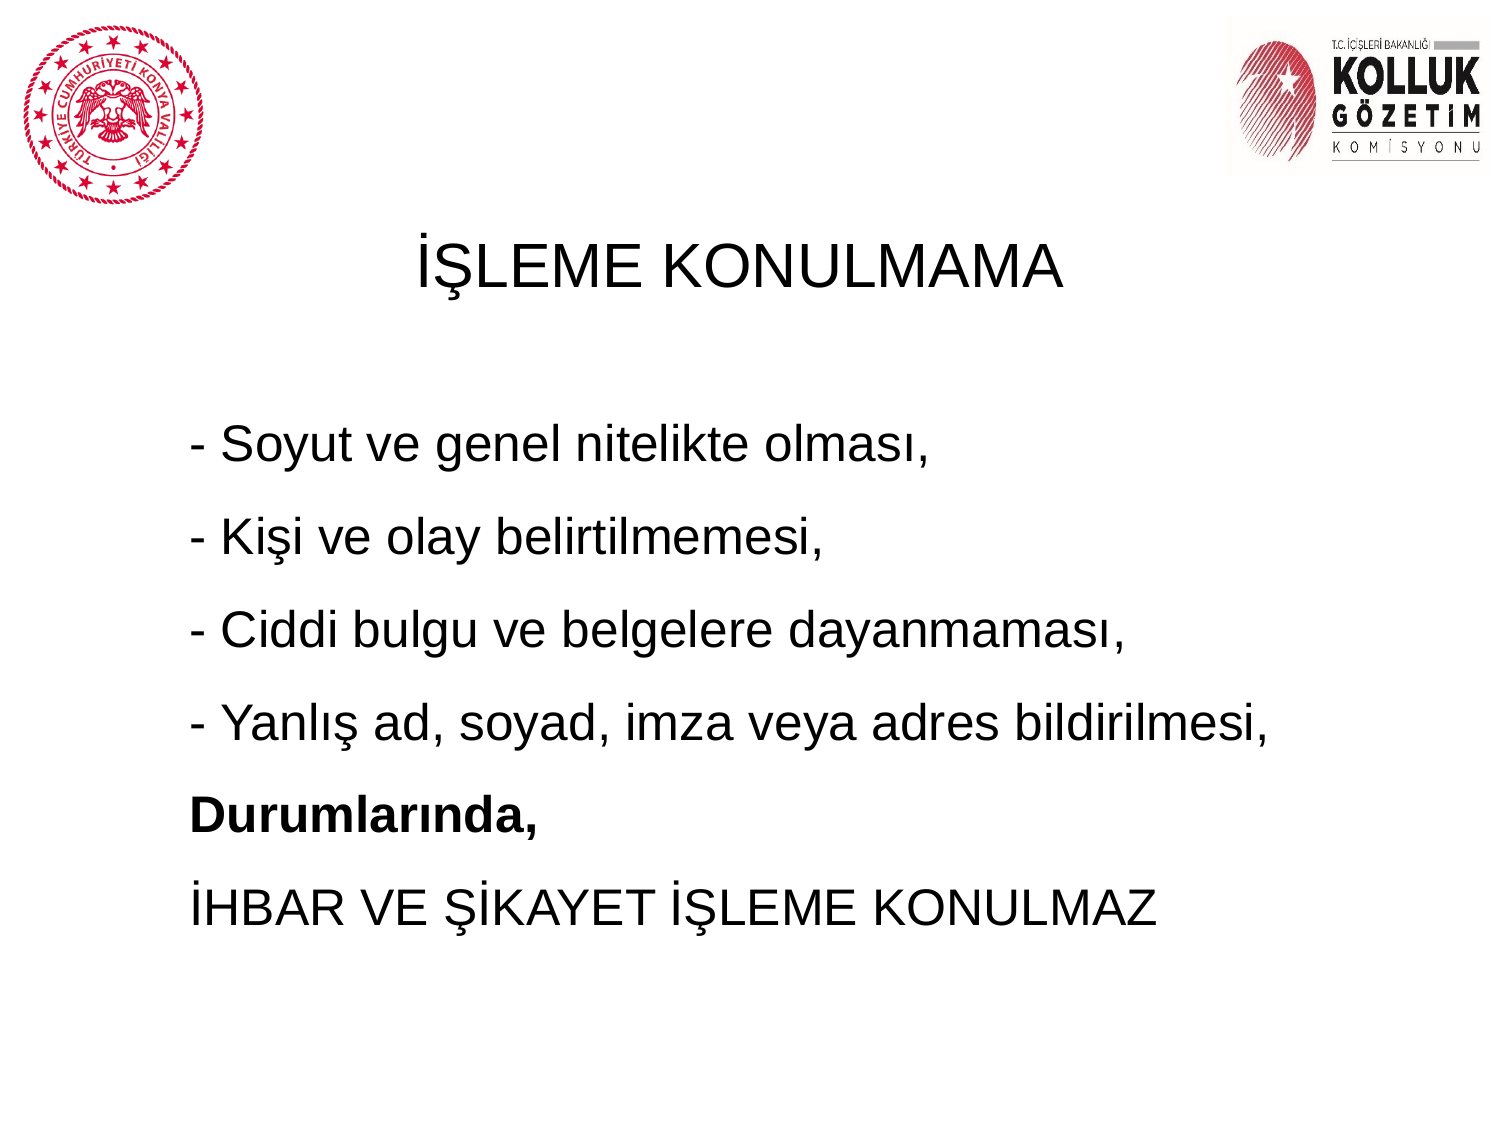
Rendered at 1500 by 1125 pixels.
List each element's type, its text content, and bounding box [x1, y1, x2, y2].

picture [1225, 17, 1490, 175]
text_box İŞLEME KONULMAMA [400, 217, 1170, 308]
title - Soyut ve genel nitelikte olması, - Kişi ve olay belirtilmemesi, - Ciddi bulgu ve belgelere dayanmaması, - Yanlış ad, soyad, imza veya adres bildirilmesi, Durumlarında, İHBAR VE ŞİKAYET İŞLEME KONULMAZ [174, 366, 1353, 944]
picture [21, 22, 206, 207]
